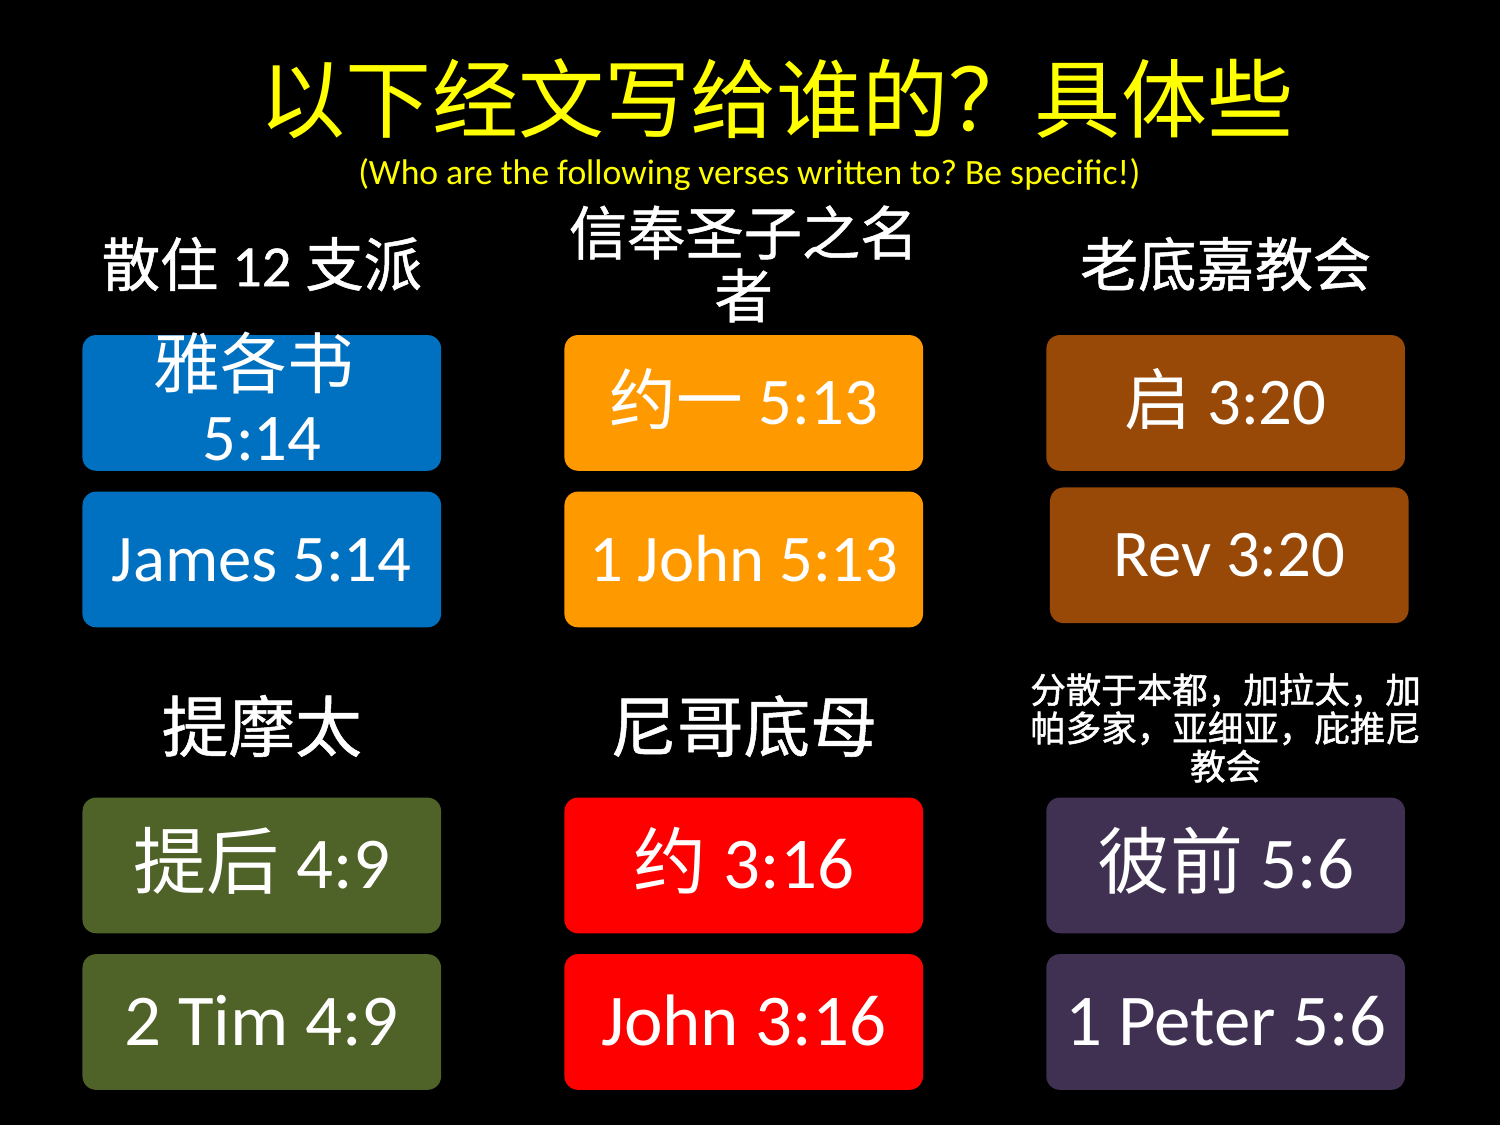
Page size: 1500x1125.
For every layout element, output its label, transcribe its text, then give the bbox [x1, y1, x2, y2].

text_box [37, 199, 1451, 651]
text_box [37, 662, 1451, 1113]
title 以下经文写给谁的？具体些 (Who are the following verses written to? Be specific!) [0, 35, 1500, 202]
